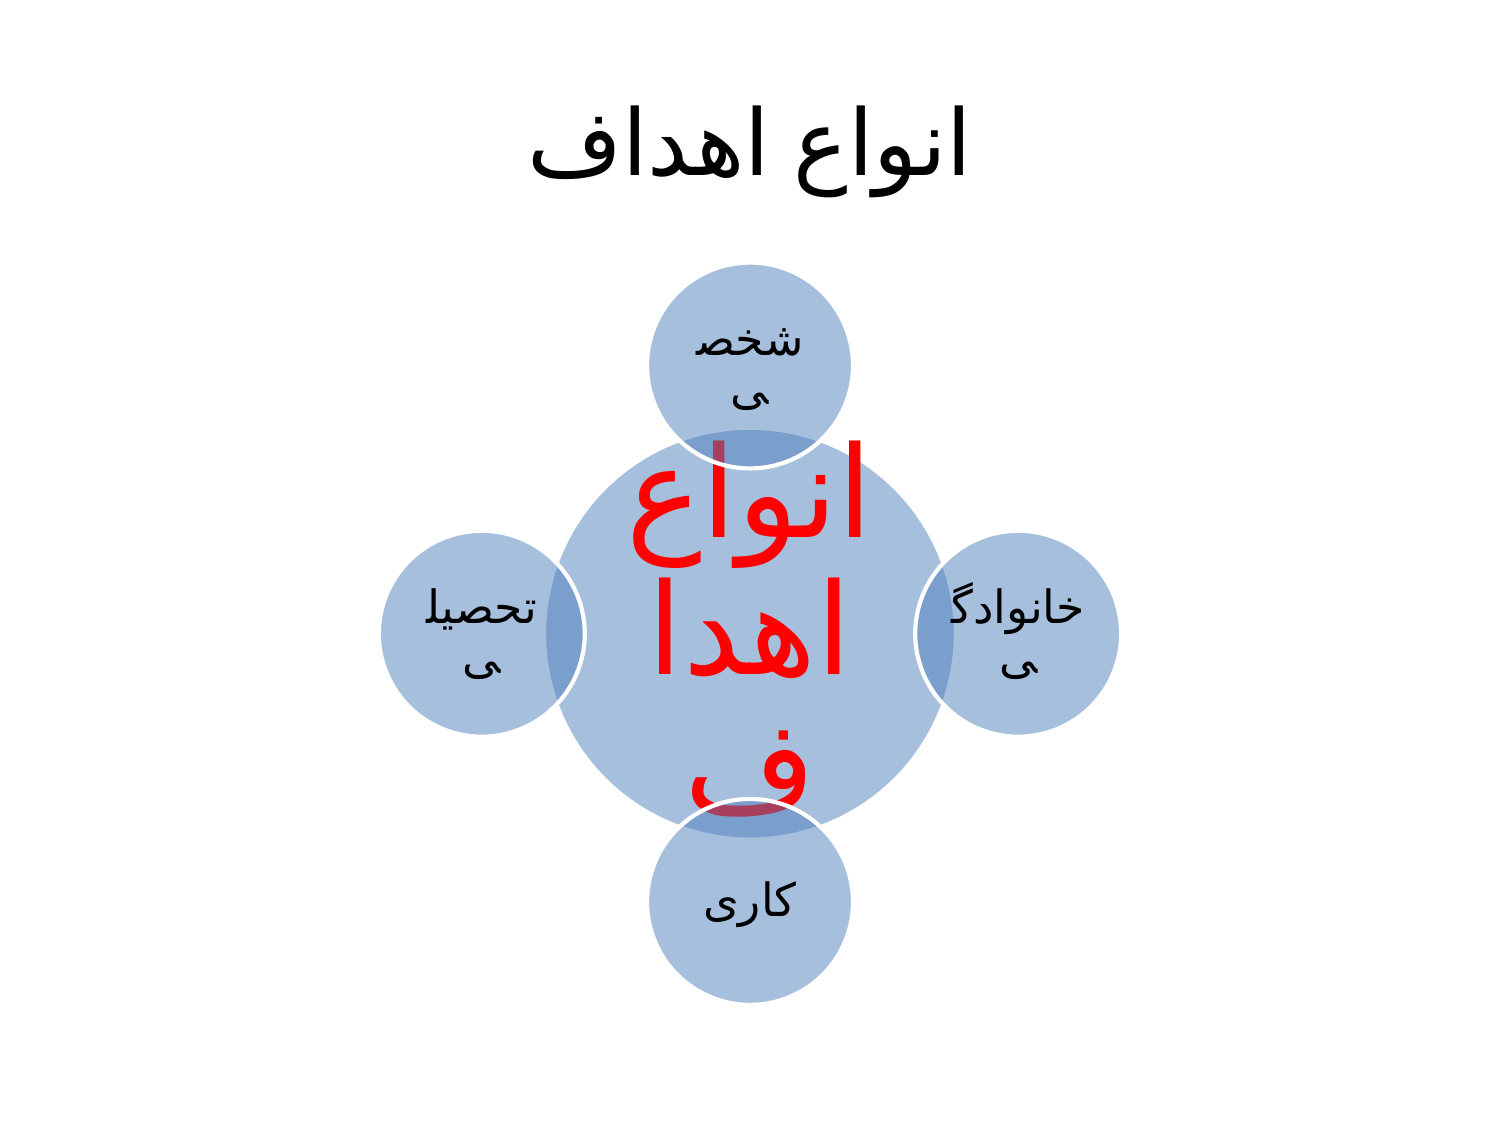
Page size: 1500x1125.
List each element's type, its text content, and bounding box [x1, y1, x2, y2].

title انواع اهداف [75, 45, 1425, 233]
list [74, 262, 1426, 1006]
